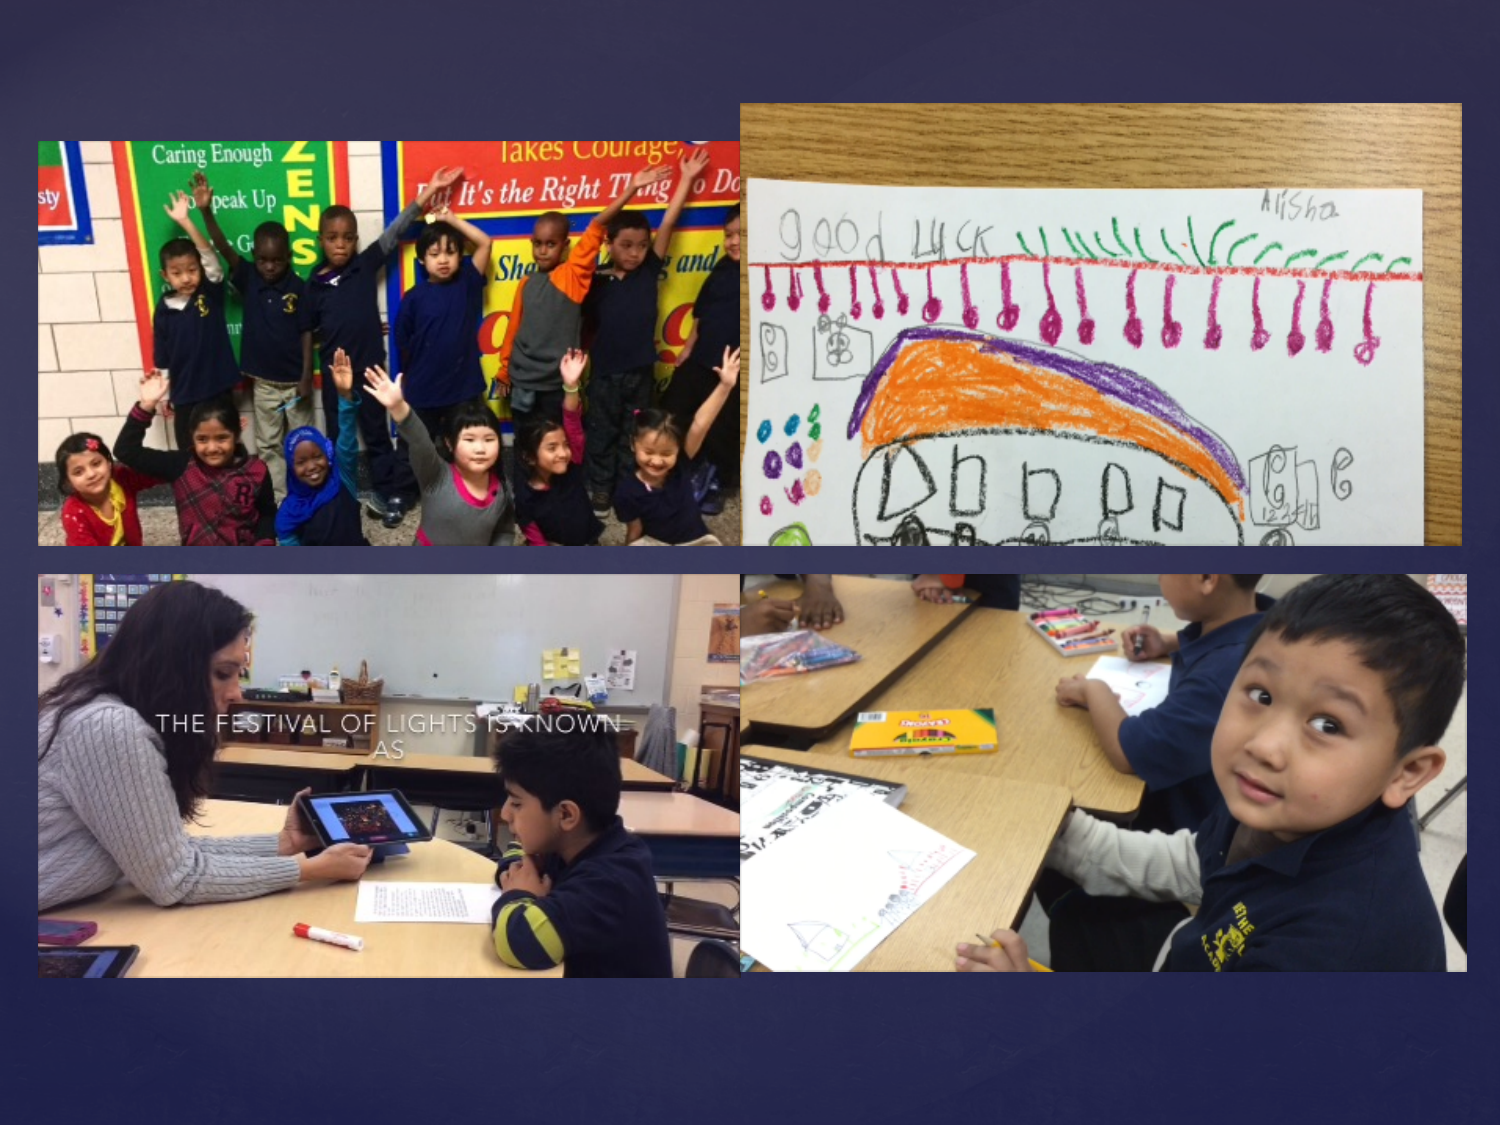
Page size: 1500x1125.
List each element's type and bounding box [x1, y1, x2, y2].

picture [37, 574, 1467, 978]
picture [37, 102, 1462, 547]
